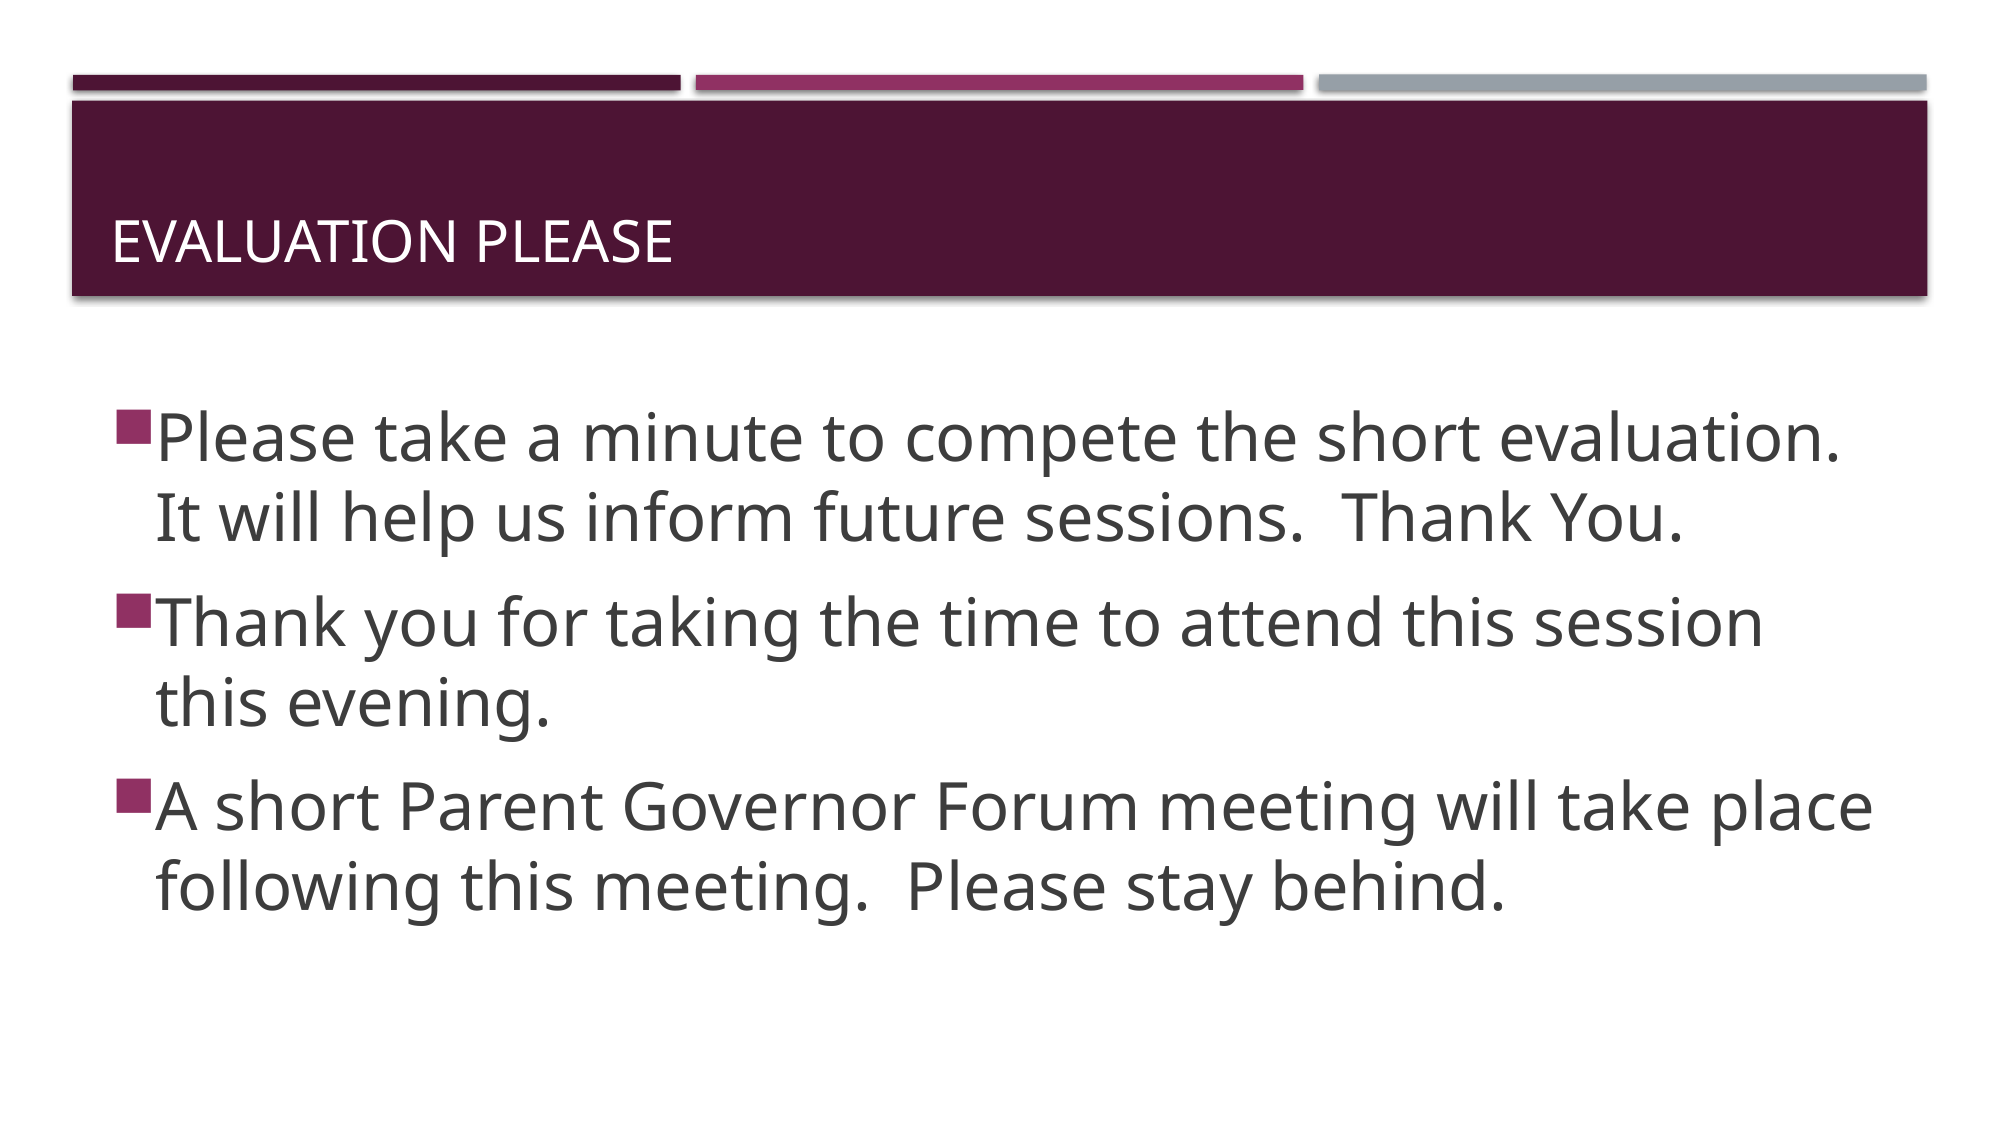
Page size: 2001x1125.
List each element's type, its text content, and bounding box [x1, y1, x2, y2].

title Evaluation please [95, 115, 1905, 282]
list Please take a minute to compete the short evaluation. It will help us inform future sessions. Thank You. Thank you for taking the time to attend this session this evening. A short Parent Governor Forum meeting will take place following this meeting. Please stay behind. [95, 357, 1905, 962]
